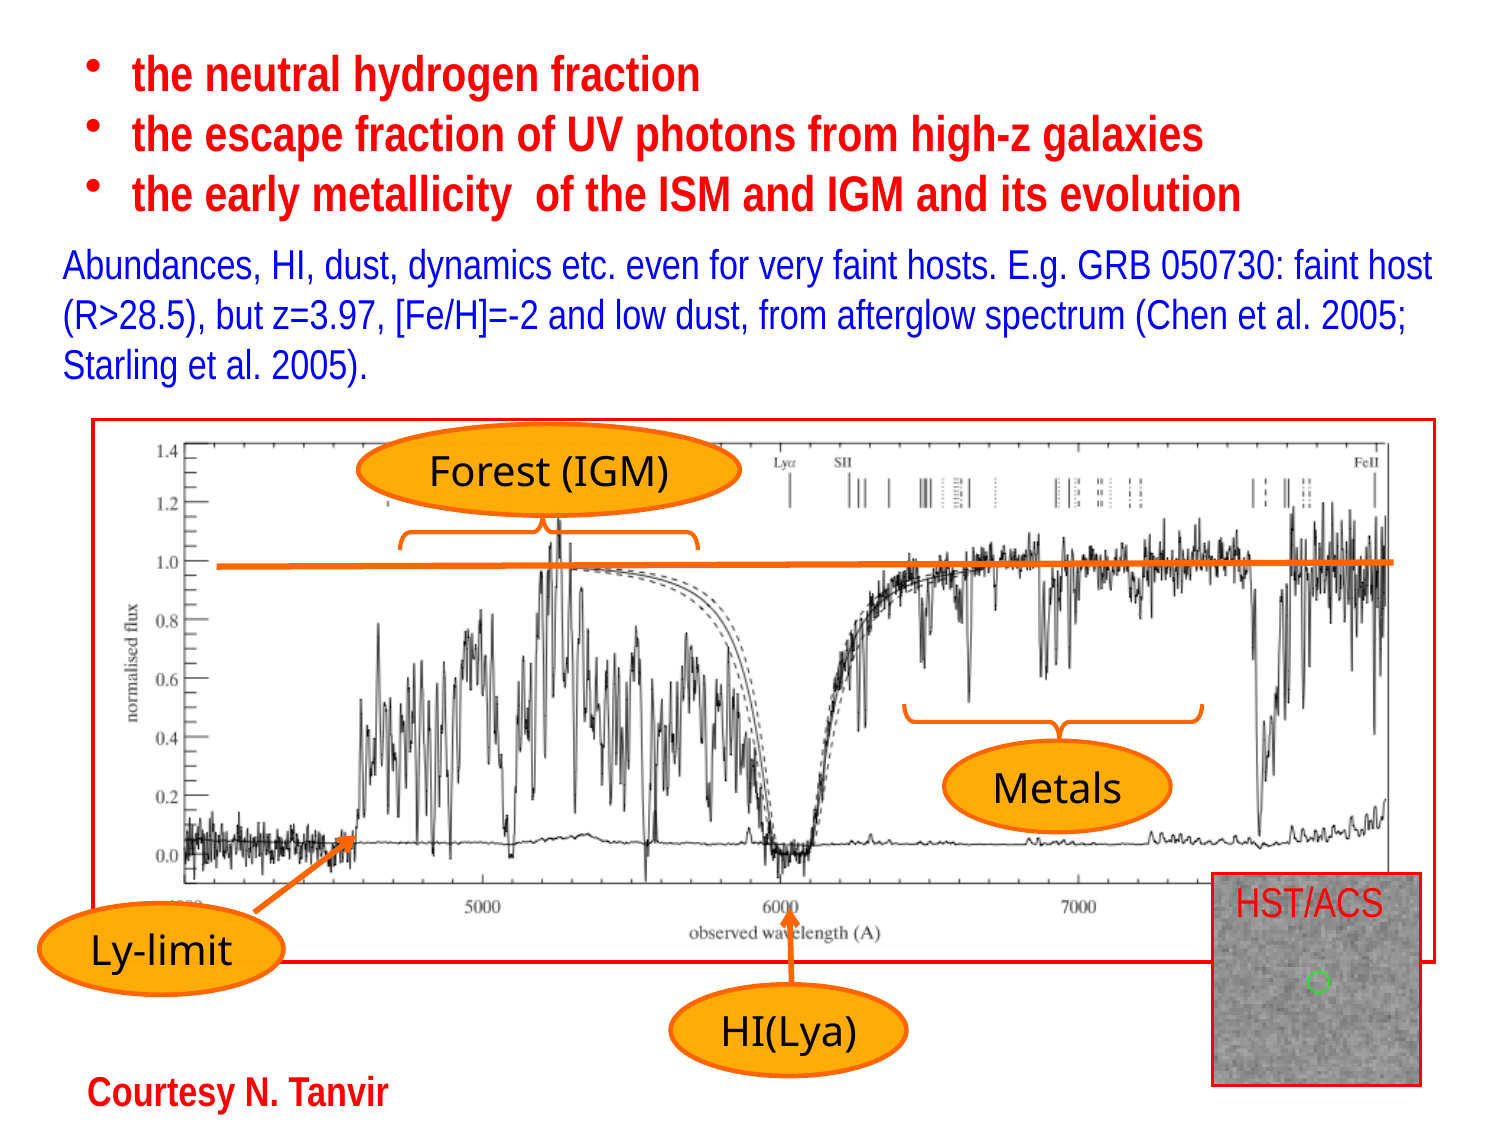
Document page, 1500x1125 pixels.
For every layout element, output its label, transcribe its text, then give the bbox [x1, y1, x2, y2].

text_box Ly-limit [39, 910, 280, 995]
text_box Courtesy N. Tanvir [72, 1057, 514, 1122]
picture [94, 420, 1434, 1085]
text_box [254, 835, 357, 913]
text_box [216, 562, 1394, 567]
text_box the neutral hydrogen fraction the escape fraction of UV photons from high-z galaxies the early metallicity of the ISM and IGM and its evolution [70, 33, 1417, 229]
text_box HI(Lya) [670, 984, 907, 1077]
text_box Abundances, HI, dust, dynamics etc. even for very faint hosts. E.g. GRB 050730: faint host (R>28.5), but z=3.97, [Fe/H]=-2 and low dust, from afterglow spectrum (Chen et al. 2005; Starling et al. 2005). [47, 230, 1448, 519]
